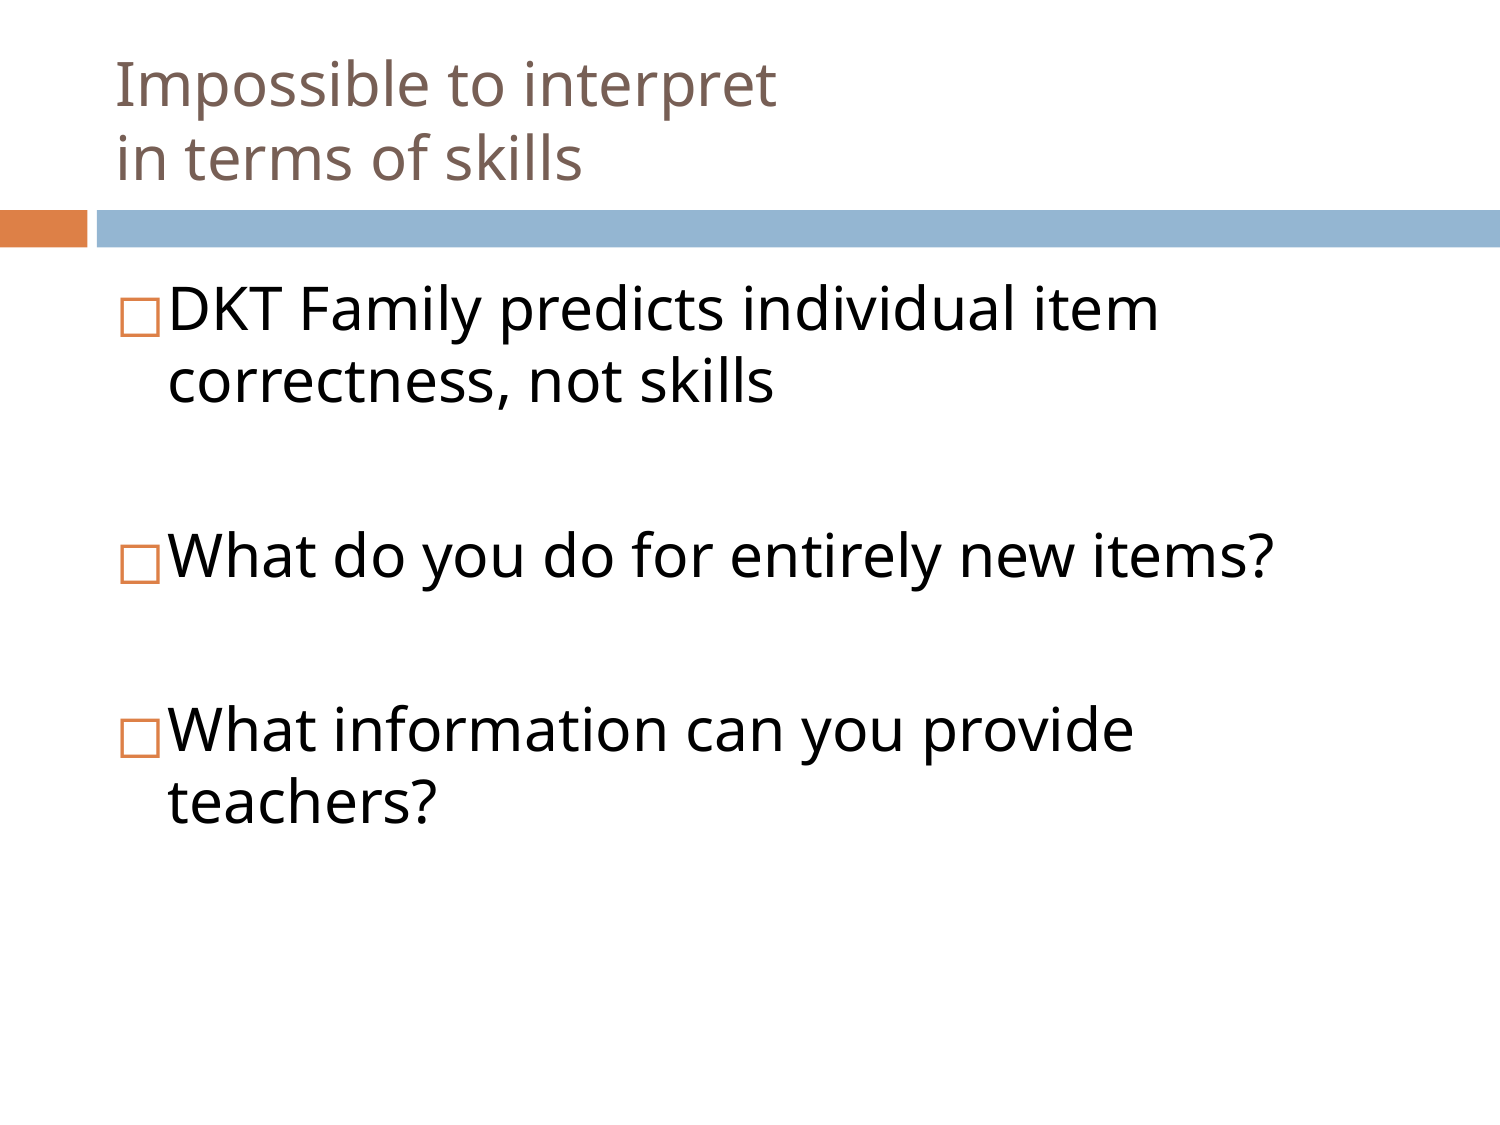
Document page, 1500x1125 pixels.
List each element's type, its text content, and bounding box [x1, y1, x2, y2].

title Impossible to interpret in terms of skills [100, 37, 1438, 200]
list DKT Family predicts individual item correctness, not skills What do you do for entirely new items? What information can you provide teachers? [100, 262, 1438, 1000]
